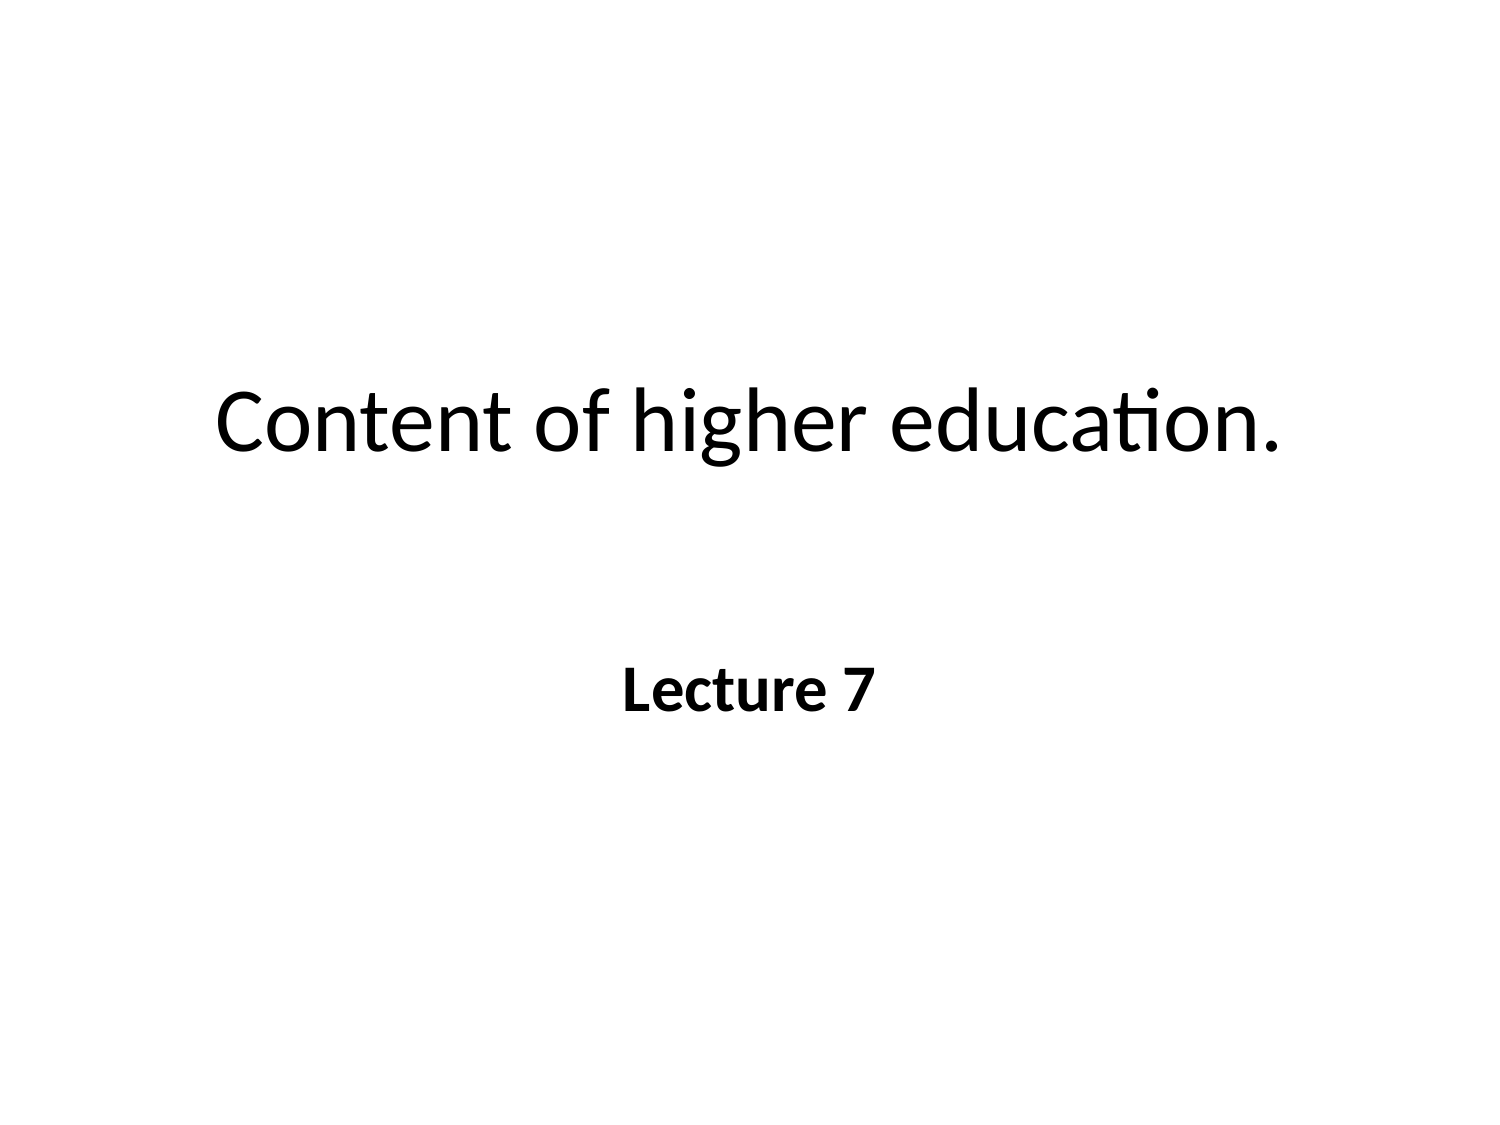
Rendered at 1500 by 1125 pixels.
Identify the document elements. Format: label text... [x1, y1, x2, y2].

subtitle Lecture 7 [225, 637, 1275, 925]
title Content of higher education. [112, 349, 1388, 591]
